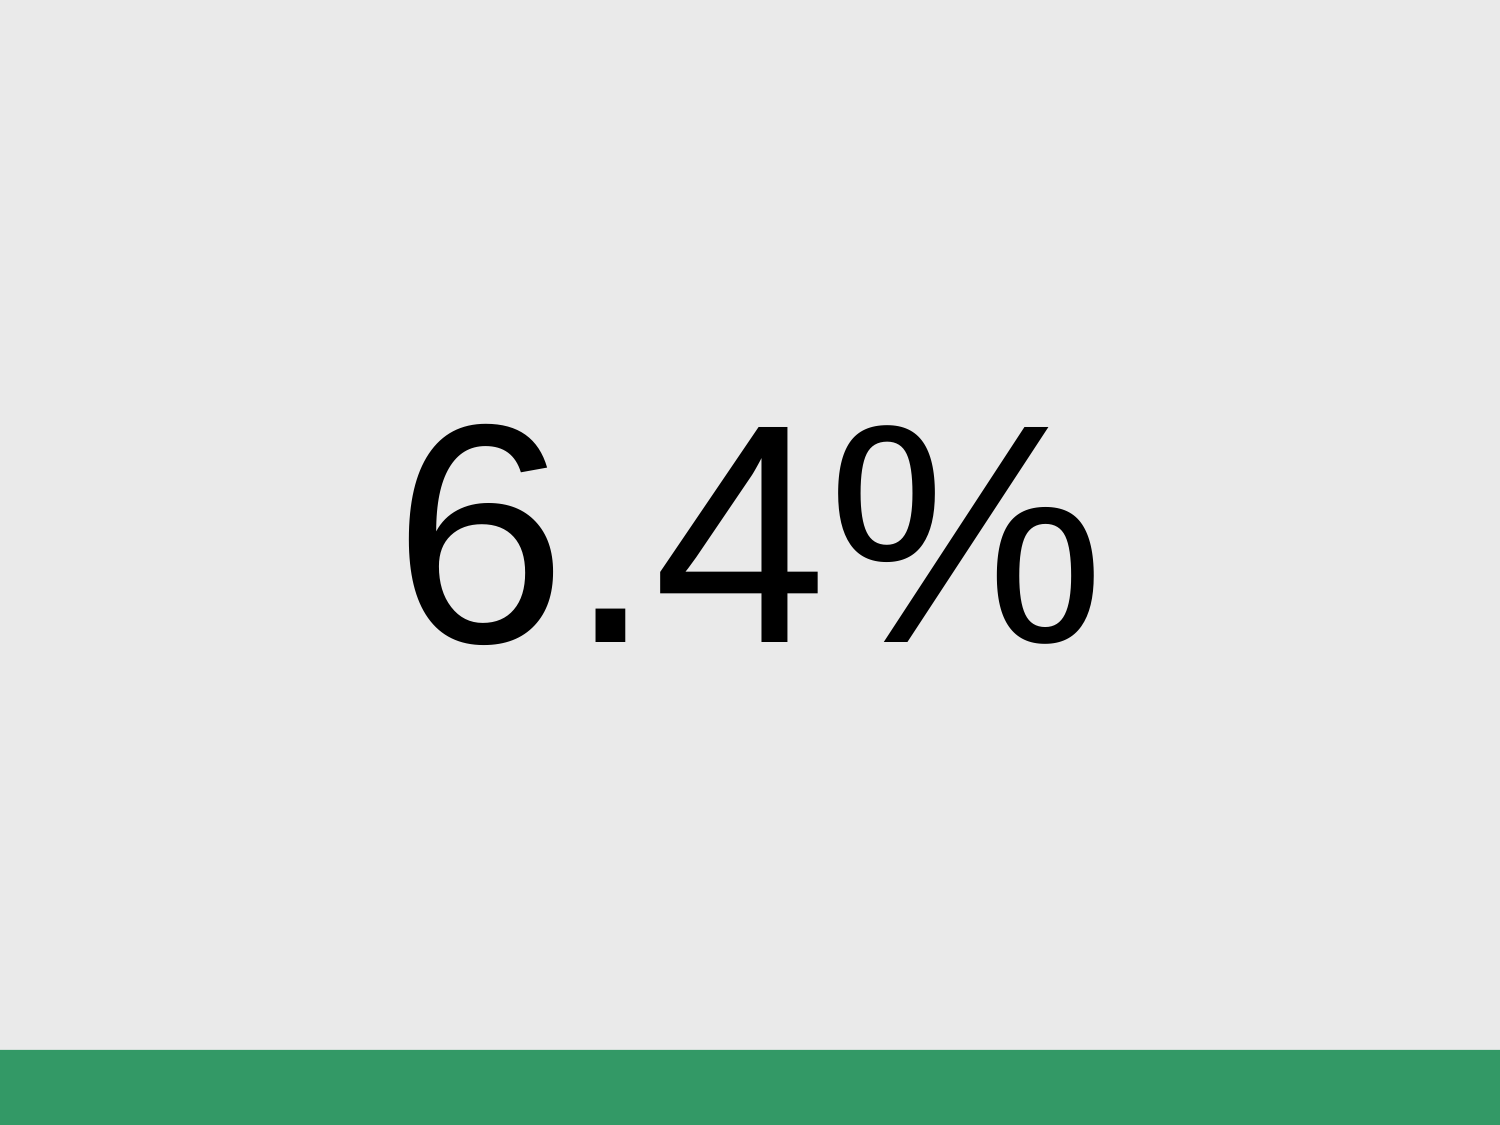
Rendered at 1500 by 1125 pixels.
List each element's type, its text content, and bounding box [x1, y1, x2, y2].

text_box 6.4% [378, 322, 1216, 713]
